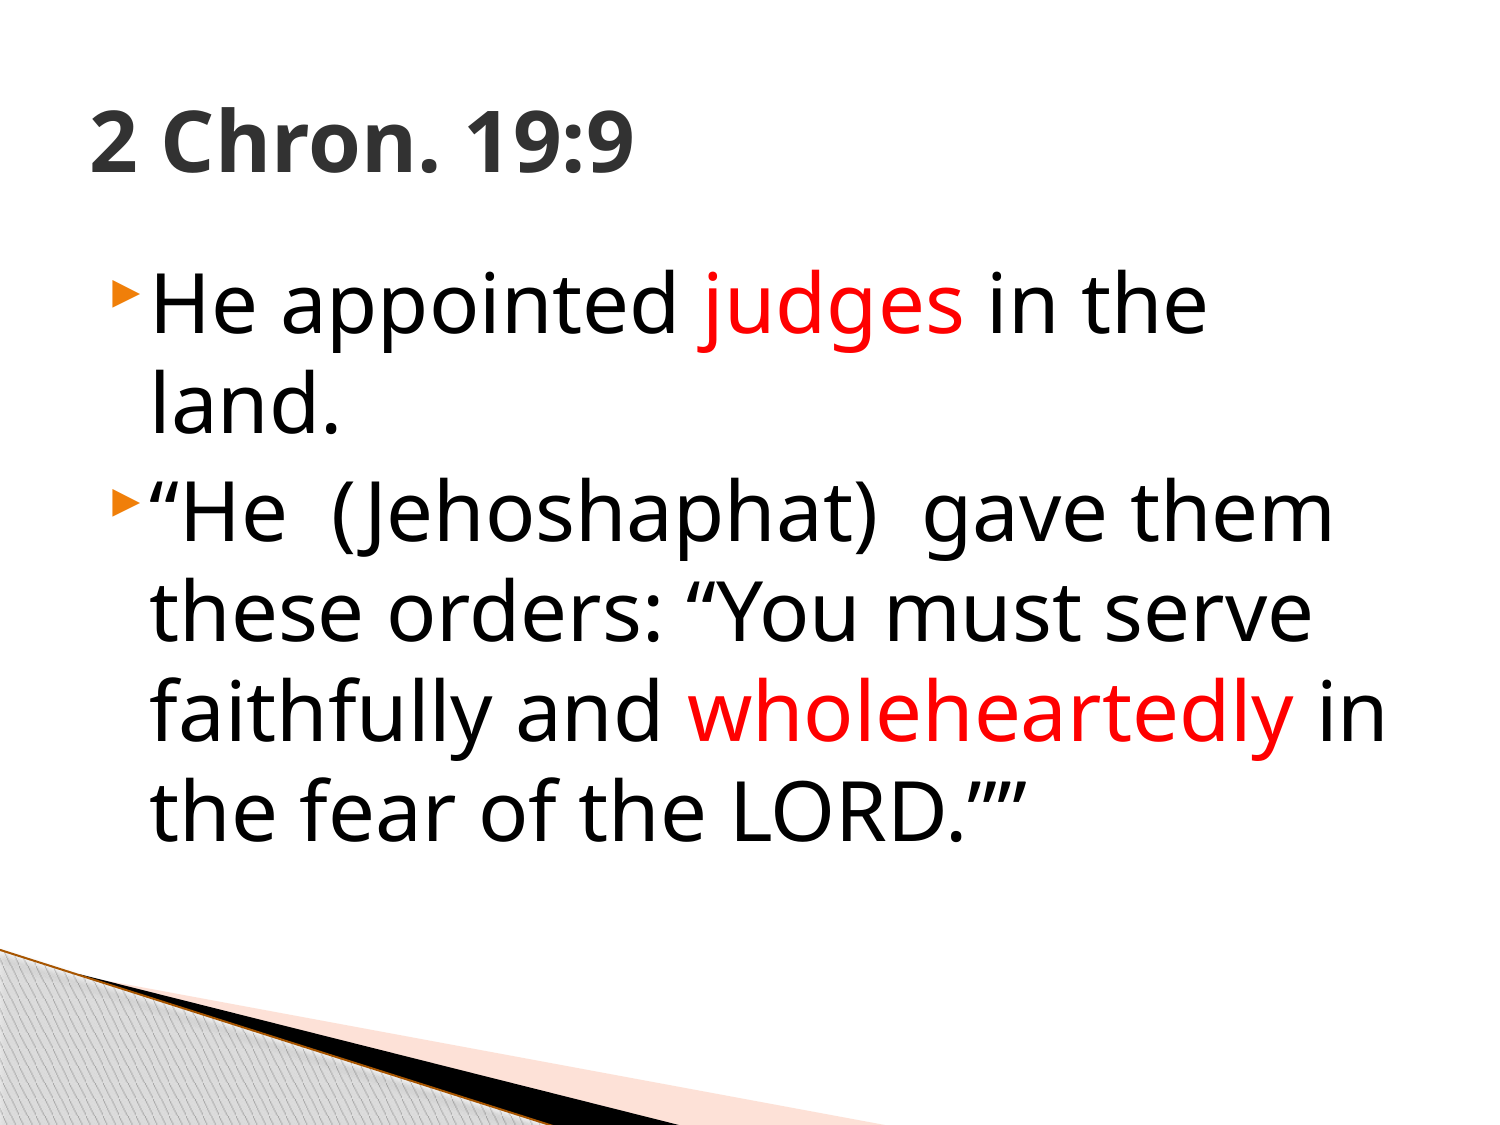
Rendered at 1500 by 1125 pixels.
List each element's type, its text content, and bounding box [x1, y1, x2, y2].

title 2 Chron. 19:9 [75, 45, 1425, 233]
list He appointed judges in the land. “He (Jehoshaphat) gave them these orders: “You must serve faithfully and wholeheartedly in the fear of the LORD.”” [75, 243, 1425, 986]
